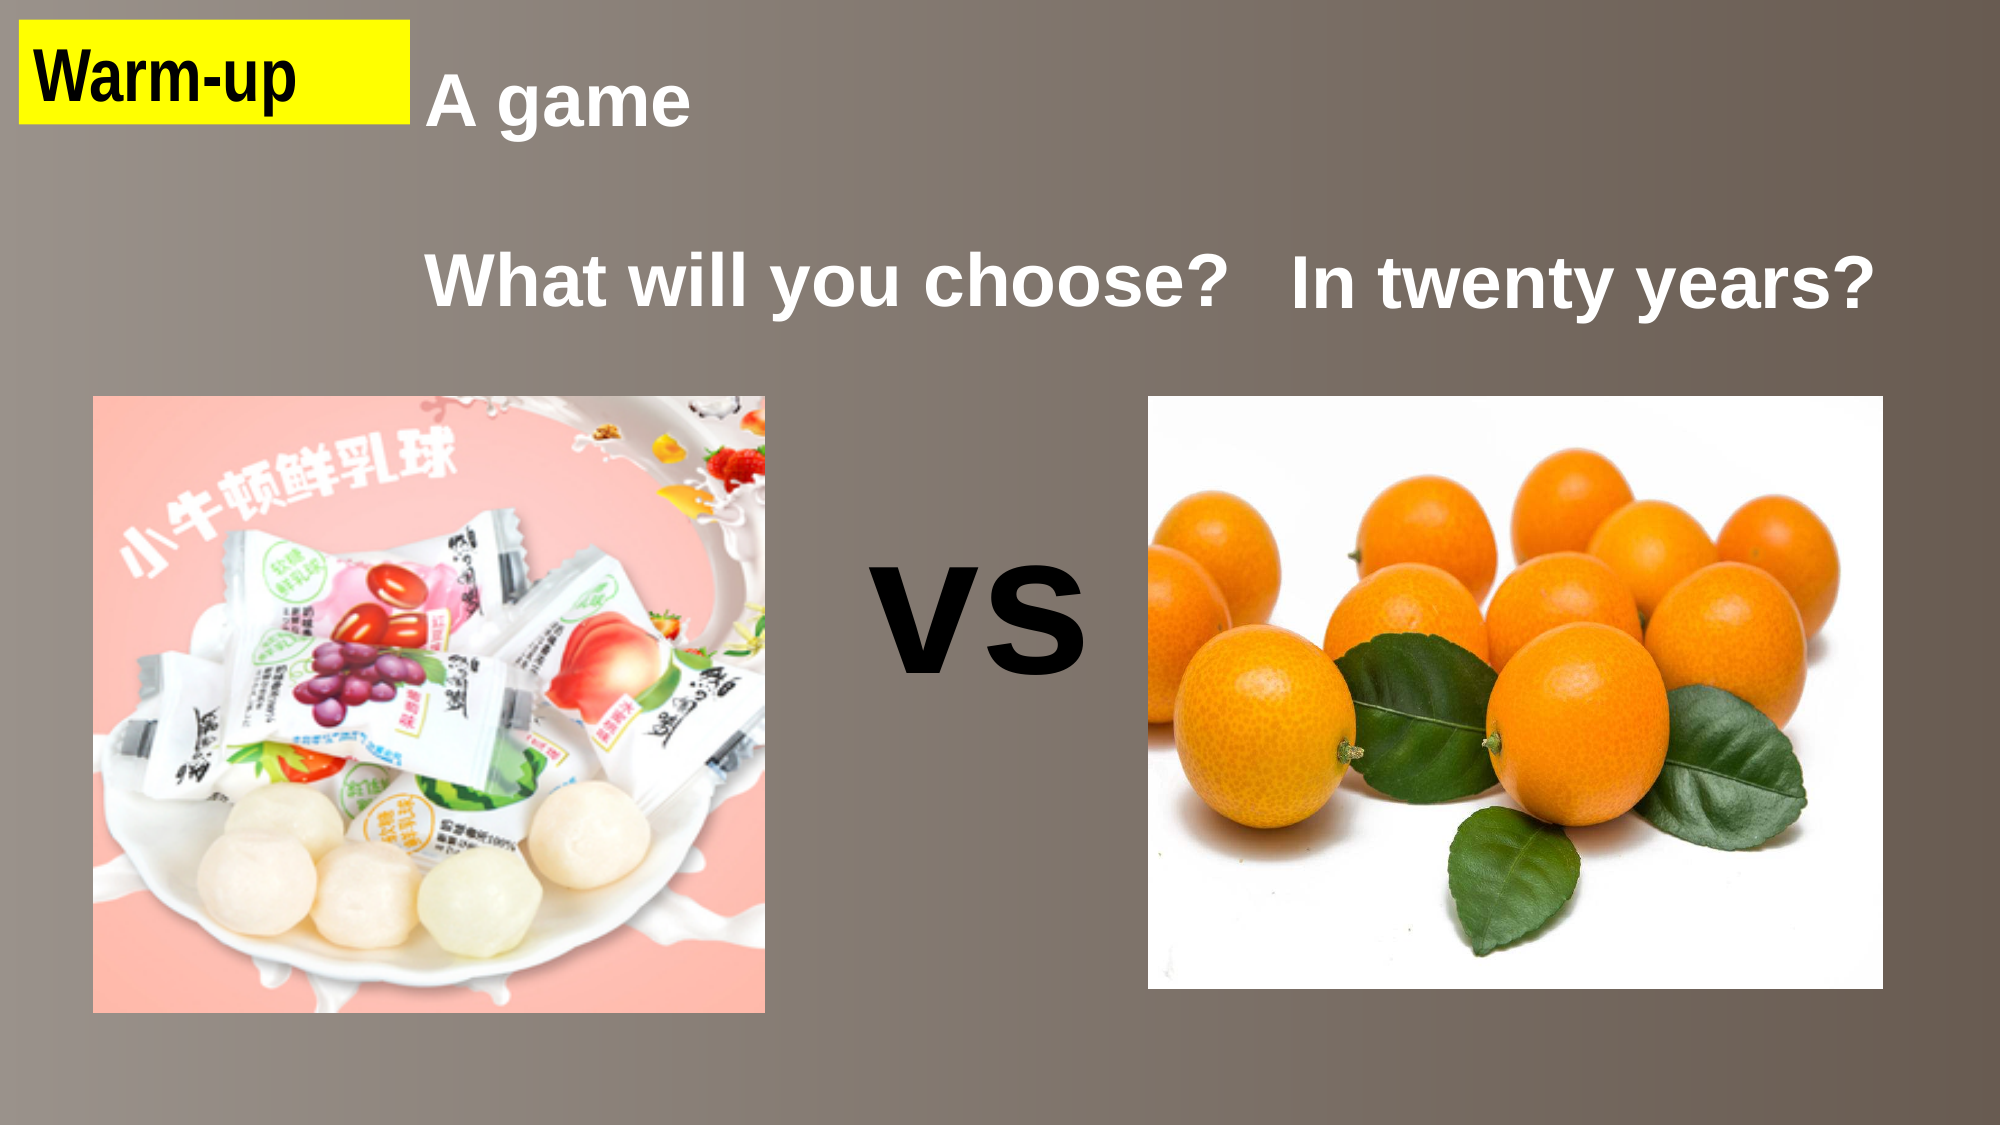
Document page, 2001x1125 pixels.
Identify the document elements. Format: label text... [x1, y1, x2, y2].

picture [93, 396, 765, 1013]
text_box A game What will you choose? [409, 43, 1908, 419]
text_box vs [853, 466, 1107, 722]
picture [1148, 396, 1883, 989]
text_box Warm-up [18, 19, 410, 125]
text_box In twenty years? [1275, 226, 1934, 332]
